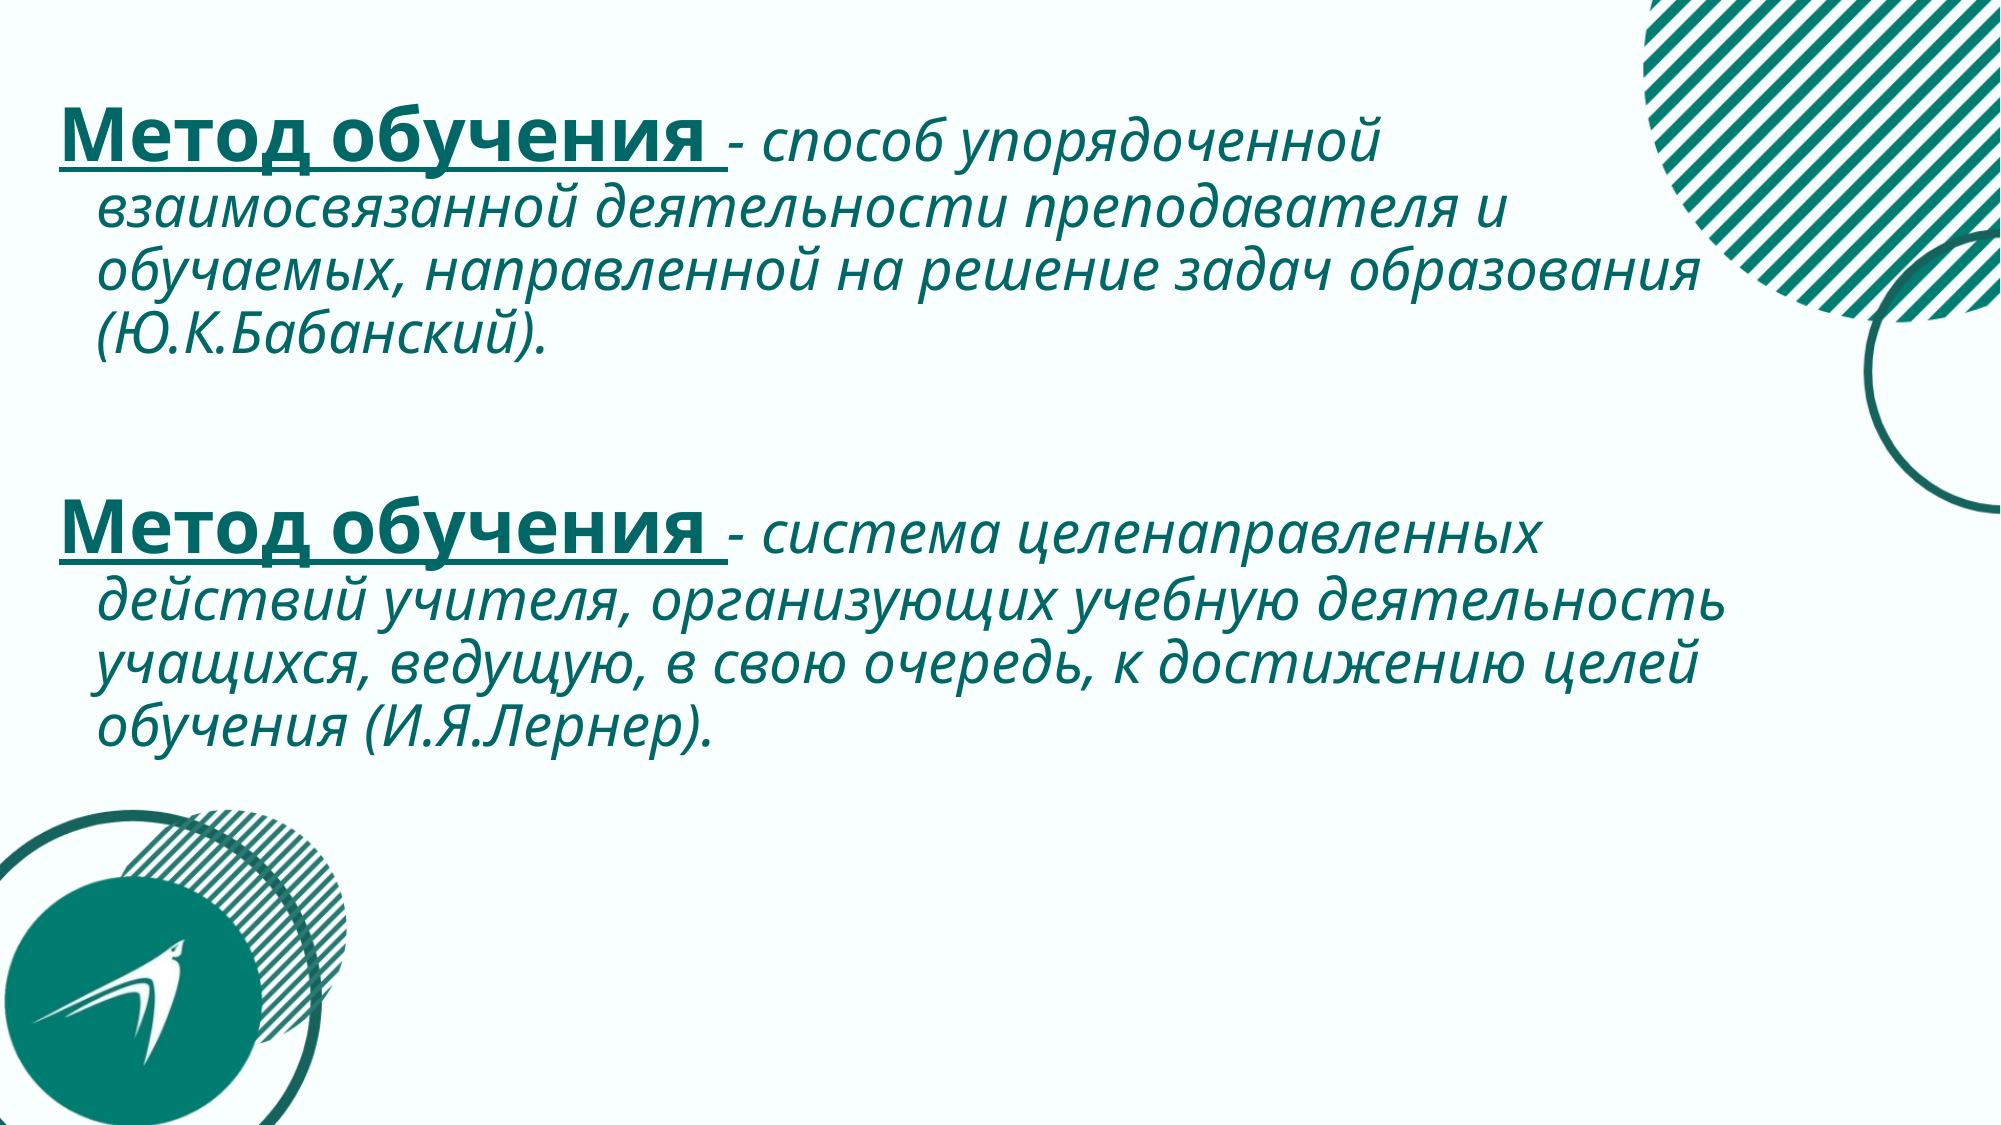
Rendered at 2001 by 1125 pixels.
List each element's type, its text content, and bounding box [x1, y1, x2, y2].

picture [0, 0, 2001, 1125]
list Метод обучения - способ упорядоченной взаимосвязанной деятельности преподавателя и обучаемых, направленной на решение задач образования (Ю.К.Бабанский). Метод обучения - система целенаправленных действий учителя, организующих учебную деятельность учащихся, ведущую, в свою очередь, к достижению целей обучения (И.Я.Лернер). [43, 89, 1769, 803]
